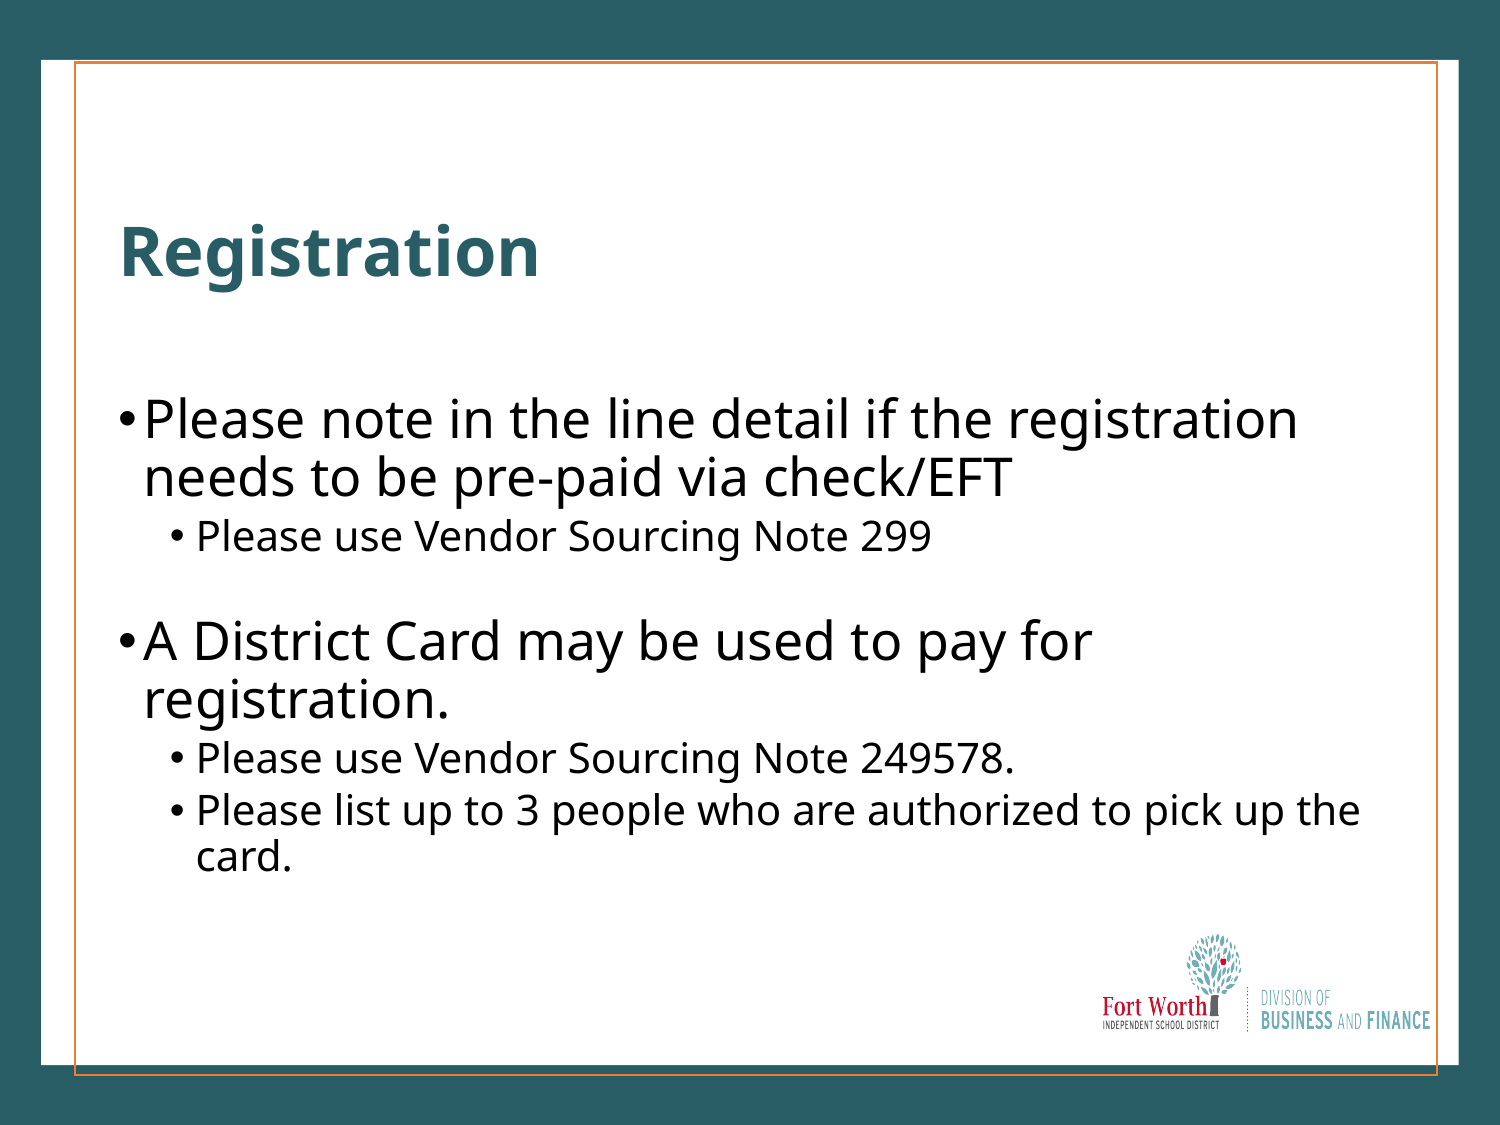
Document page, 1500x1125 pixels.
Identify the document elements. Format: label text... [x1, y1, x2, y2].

text_box [74, 61, 1438, 1076]
list Please note in the line detail if the registration needs to be pre-paid via check/EFT Please use Vendor Sourcing Note 299 A District Card may be used to pay for registration. Please use Vendor Sourcing Note 249578. Please list up to 3 people who are authorized to pick up the card. [103, 385, 1397, 898]
title Registration [103, 145, 1397, 363]
